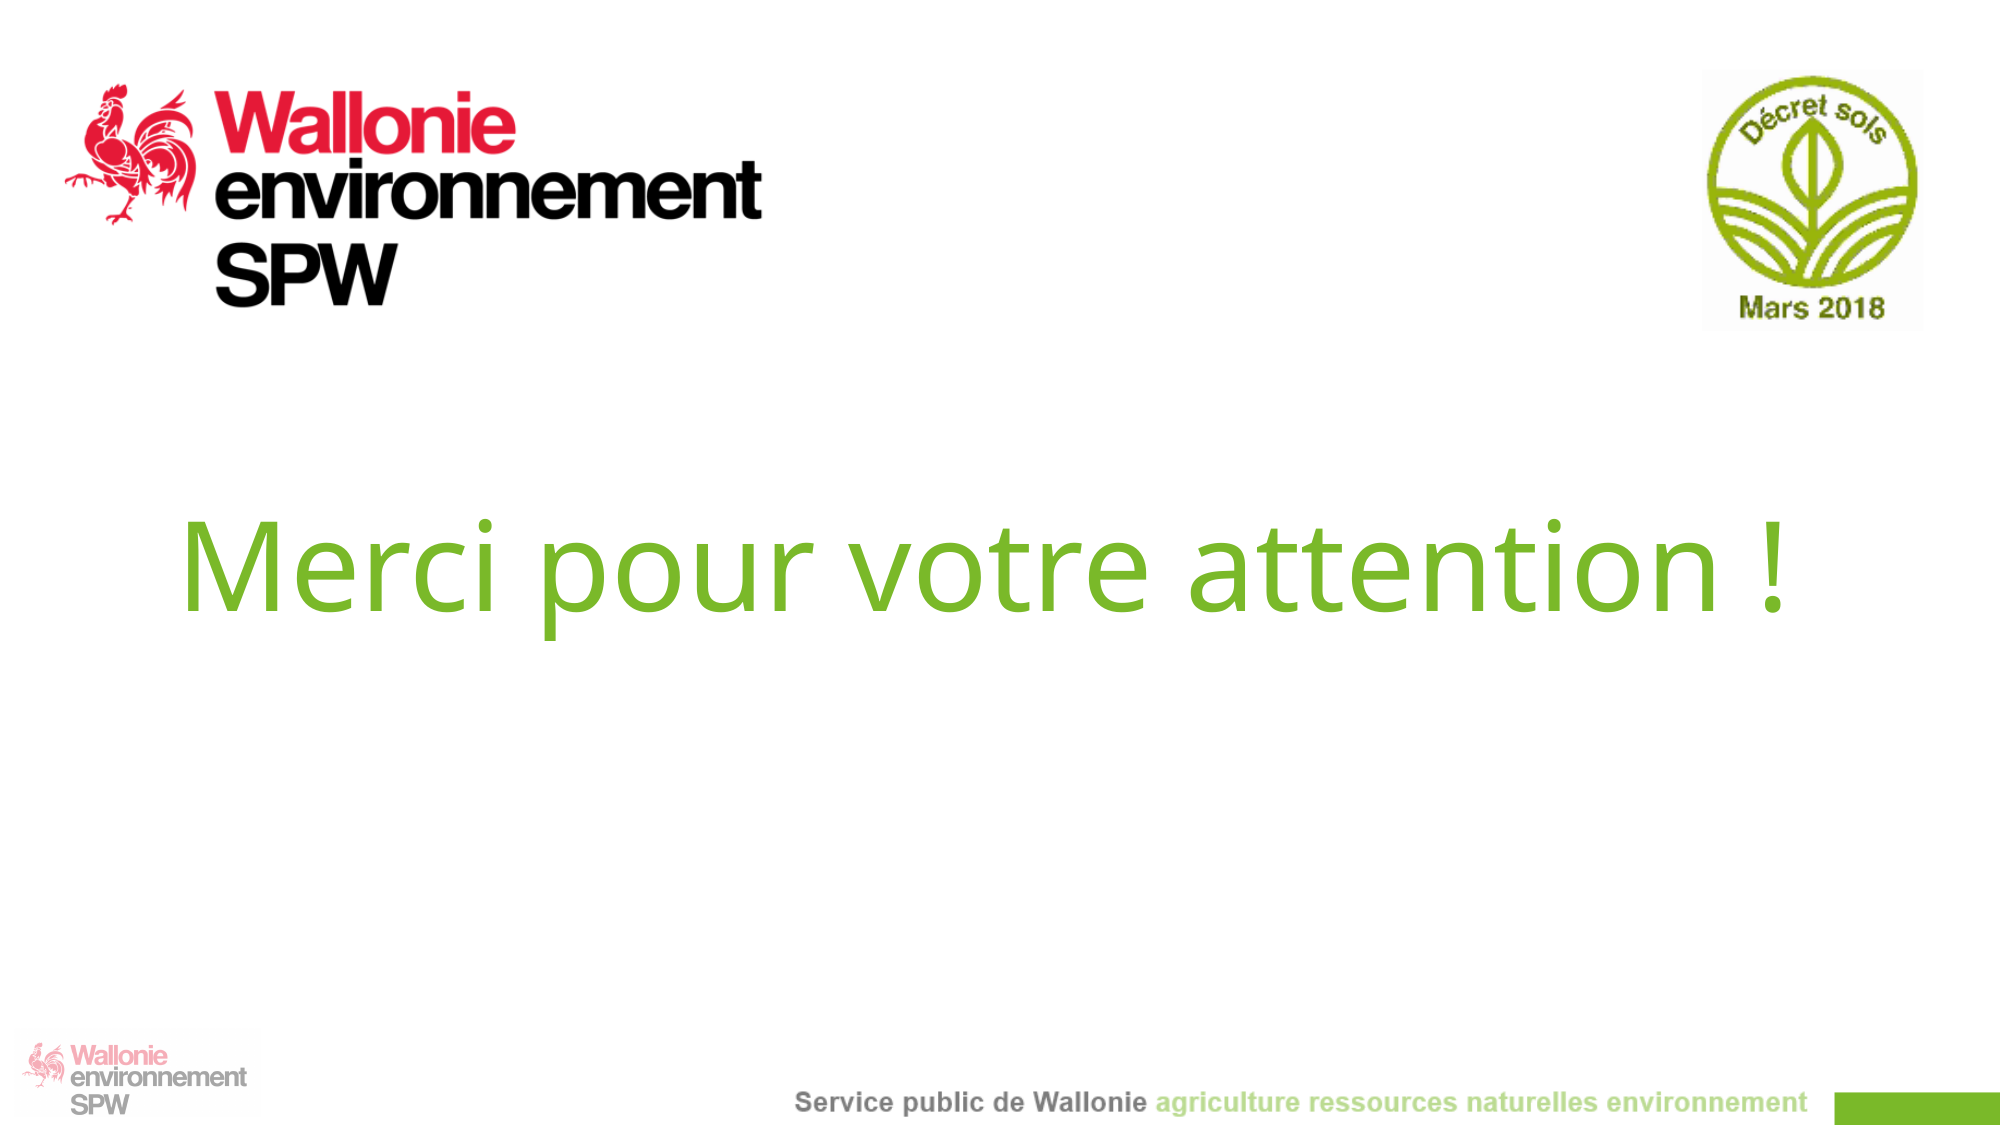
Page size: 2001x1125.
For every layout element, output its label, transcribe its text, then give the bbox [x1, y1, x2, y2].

picture [1814, 1009, 2000, 1125]
slide_number 20 [1550, 1084, 1814, 1125]
text_box Merci pour votre attention ! [134, 481, 1866, 643]
picture [40, 40, 806, 314]
picture [1702, 67, 1927, 331]
